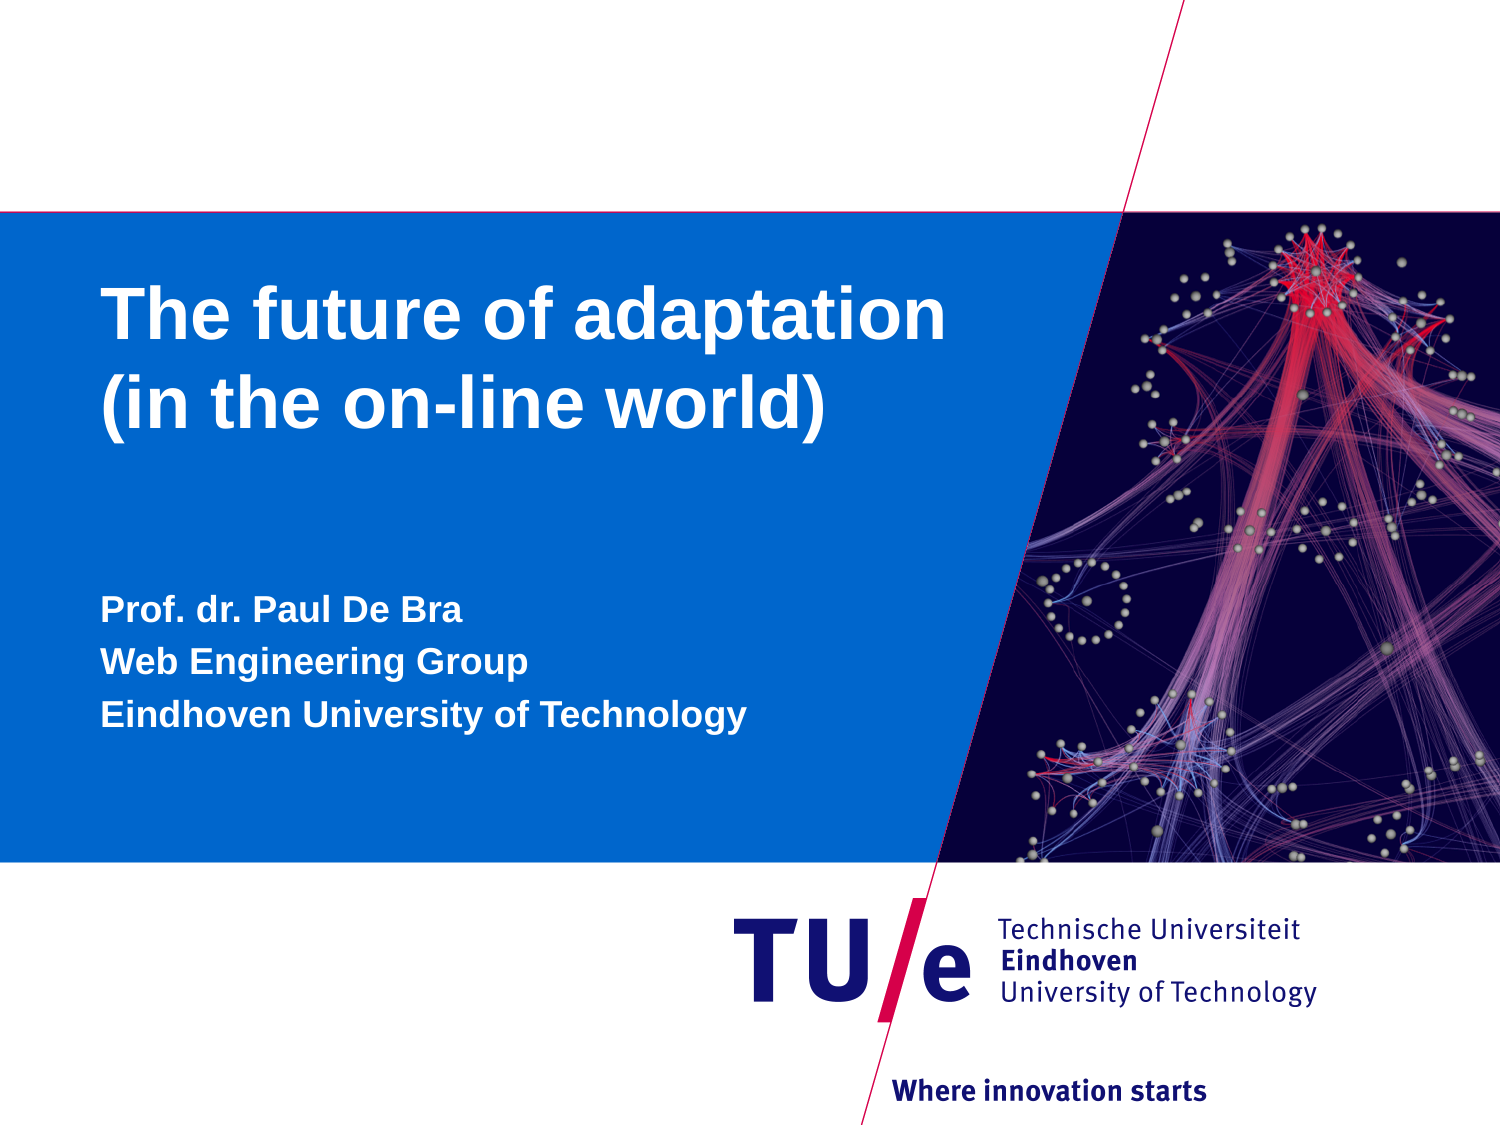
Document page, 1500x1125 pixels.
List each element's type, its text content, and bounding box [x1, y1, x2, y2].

title The future of adaptation (in the on-line world) [100, 265, 1022, 507]
picture [0, 0, 1500, 1125]
subtitle Prof. dr. Paul De Bra Web Engineering Group Eindhoven University of Technology [100, 584, 940, 837]
